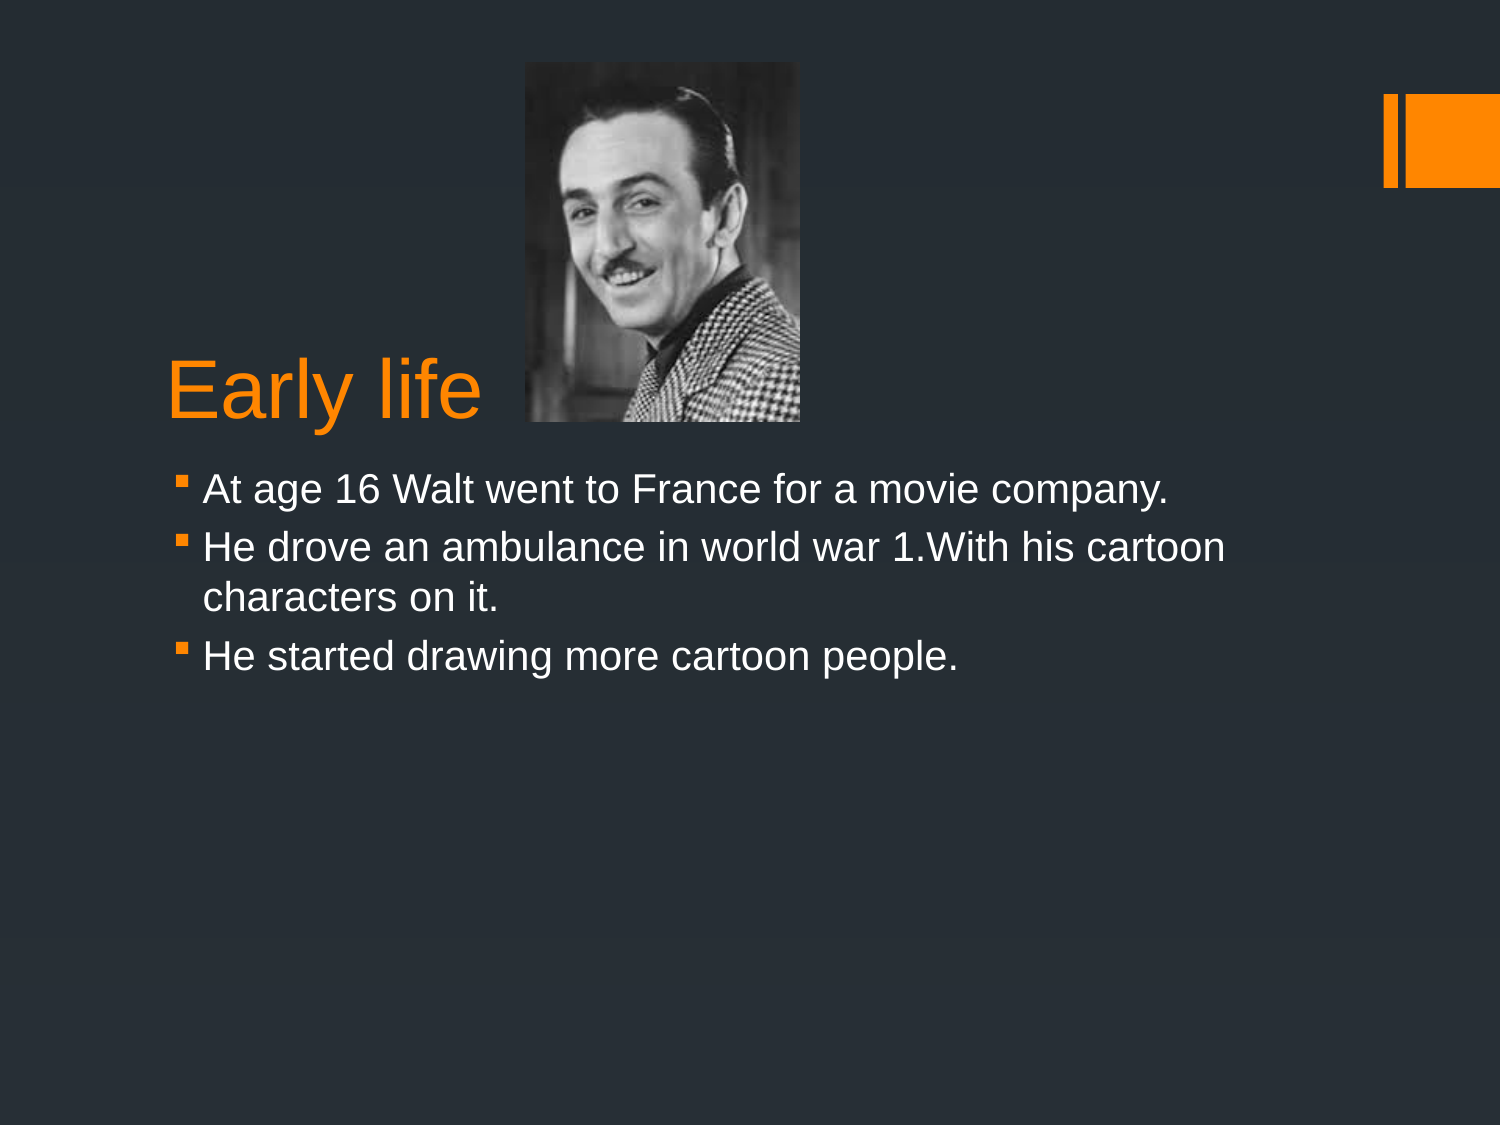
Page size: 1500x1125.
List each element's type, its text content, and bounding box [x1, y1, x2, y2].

list At age 16 Walt went to France for a movie company. He drove an ambulance in world war 1.With his cartoon characters on it. He started drawing more cartoon people. [150, 454, 1350, 1035]
picture [524, 61, 801, 423]
title Early life [150, 253, 1350, 443]
